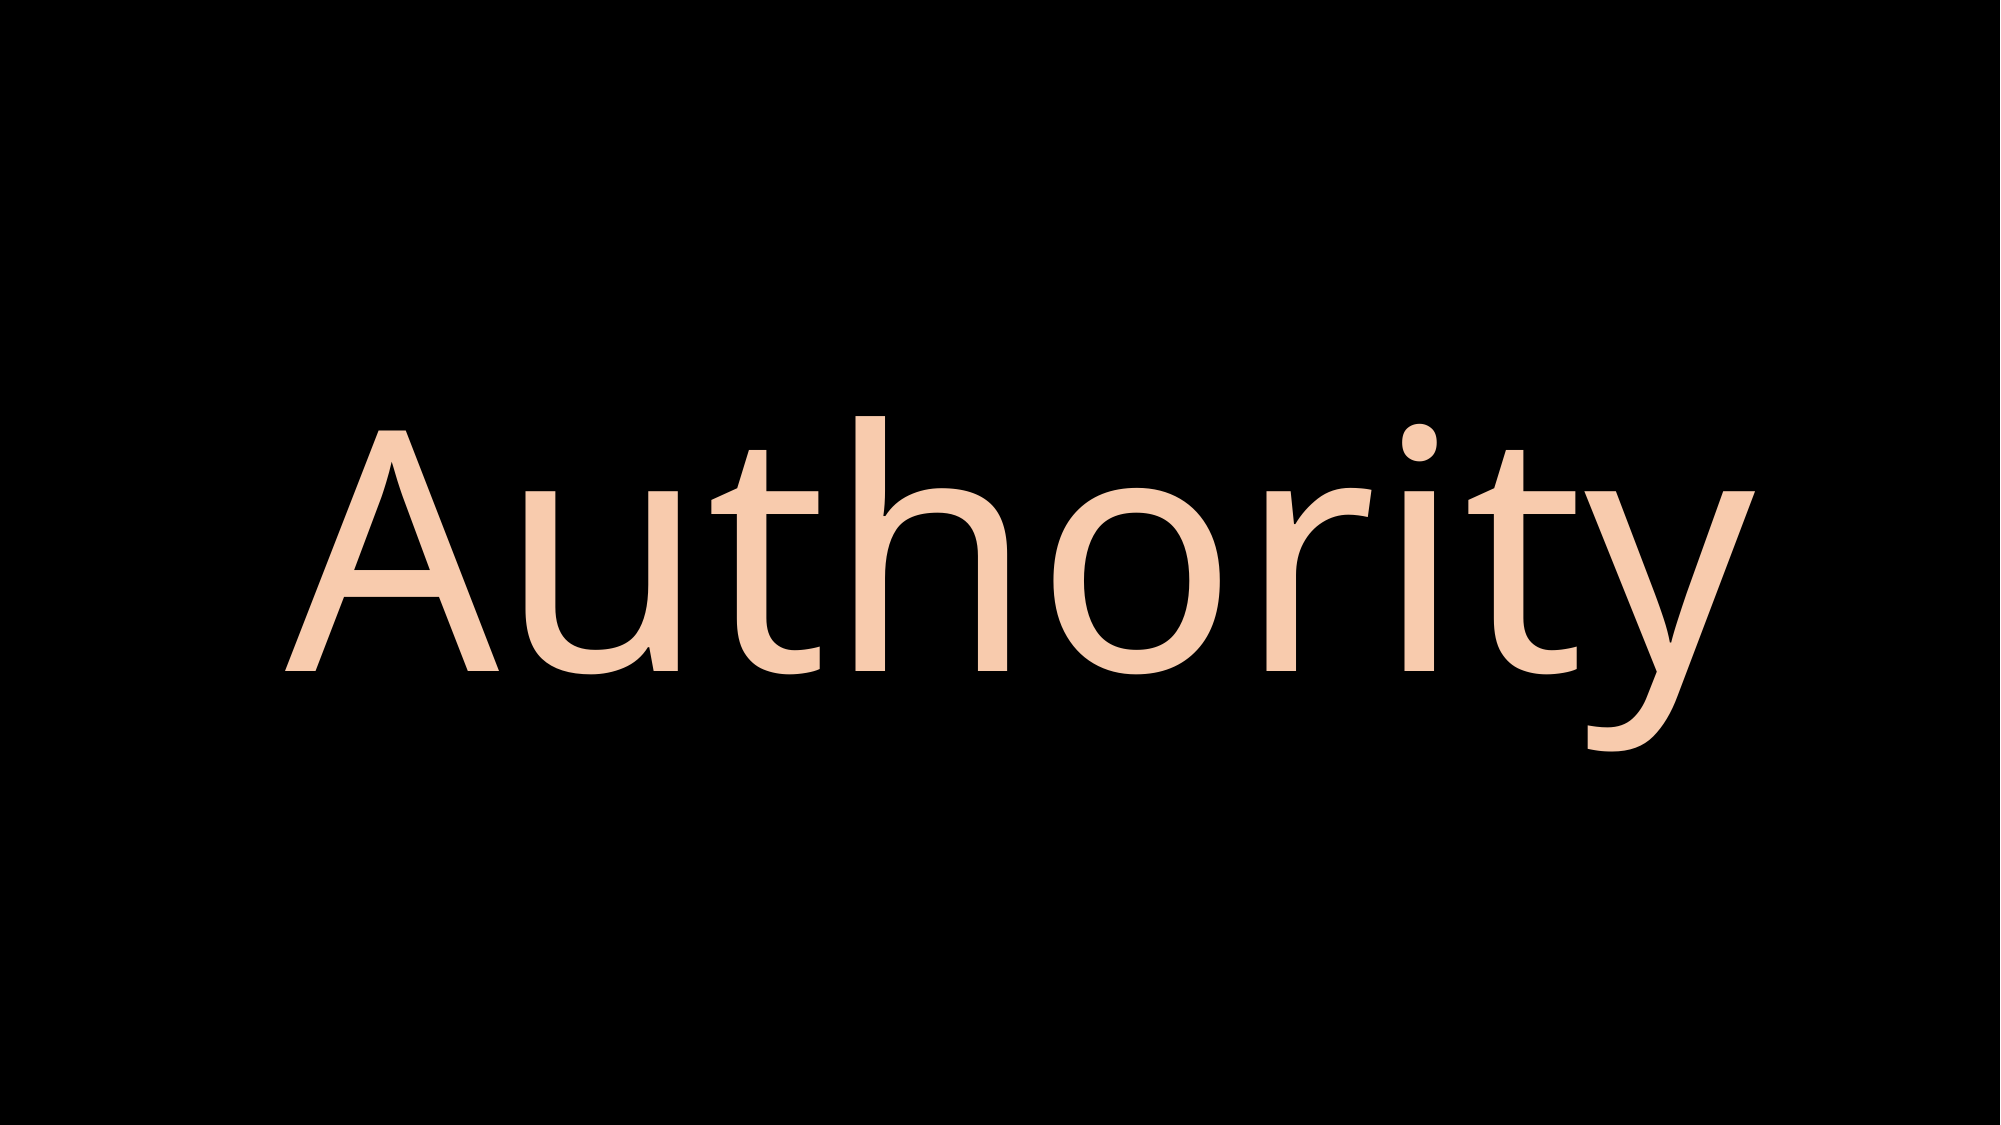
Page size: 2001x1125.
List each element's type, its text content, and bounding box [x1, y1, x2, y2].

title Authority [73, 406, 1967, 719]
